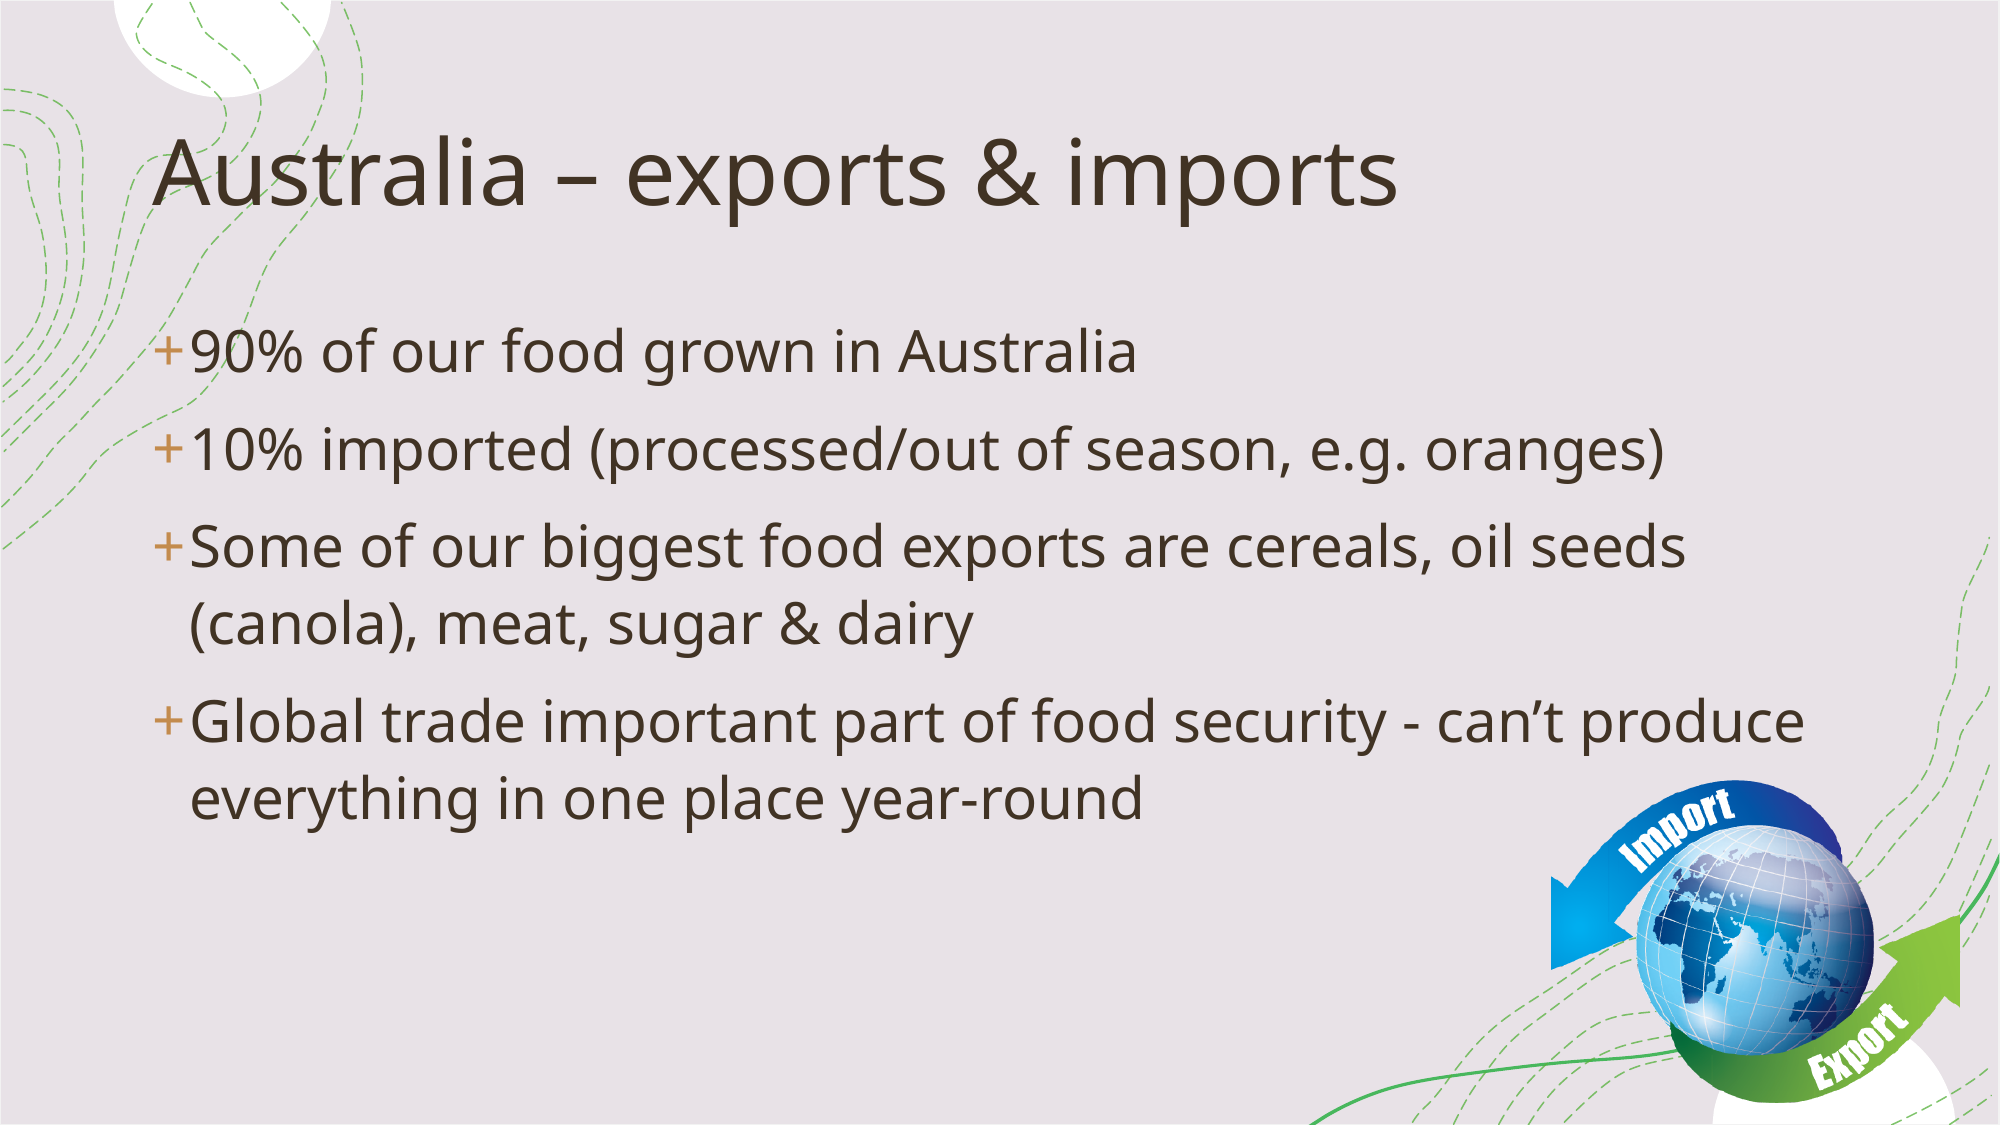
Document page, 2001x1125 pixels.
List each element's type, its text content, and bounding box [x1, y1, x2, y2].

picture [1620, 845, 1646, 872]
picture [1551, 780, 1960, 1103]
title Australia – exports & imports [137, 59, 1863, 278]
list 90% of our food grown in Australia 10% imported (processed/out of season, e.g. oranges) Some of our biggest food exports are cereals, oil seeds (canola), meat, sugar & dairy Global trade important part of food security - can’t produce everything in one place year-round [137, 299, 1863, 1014]
